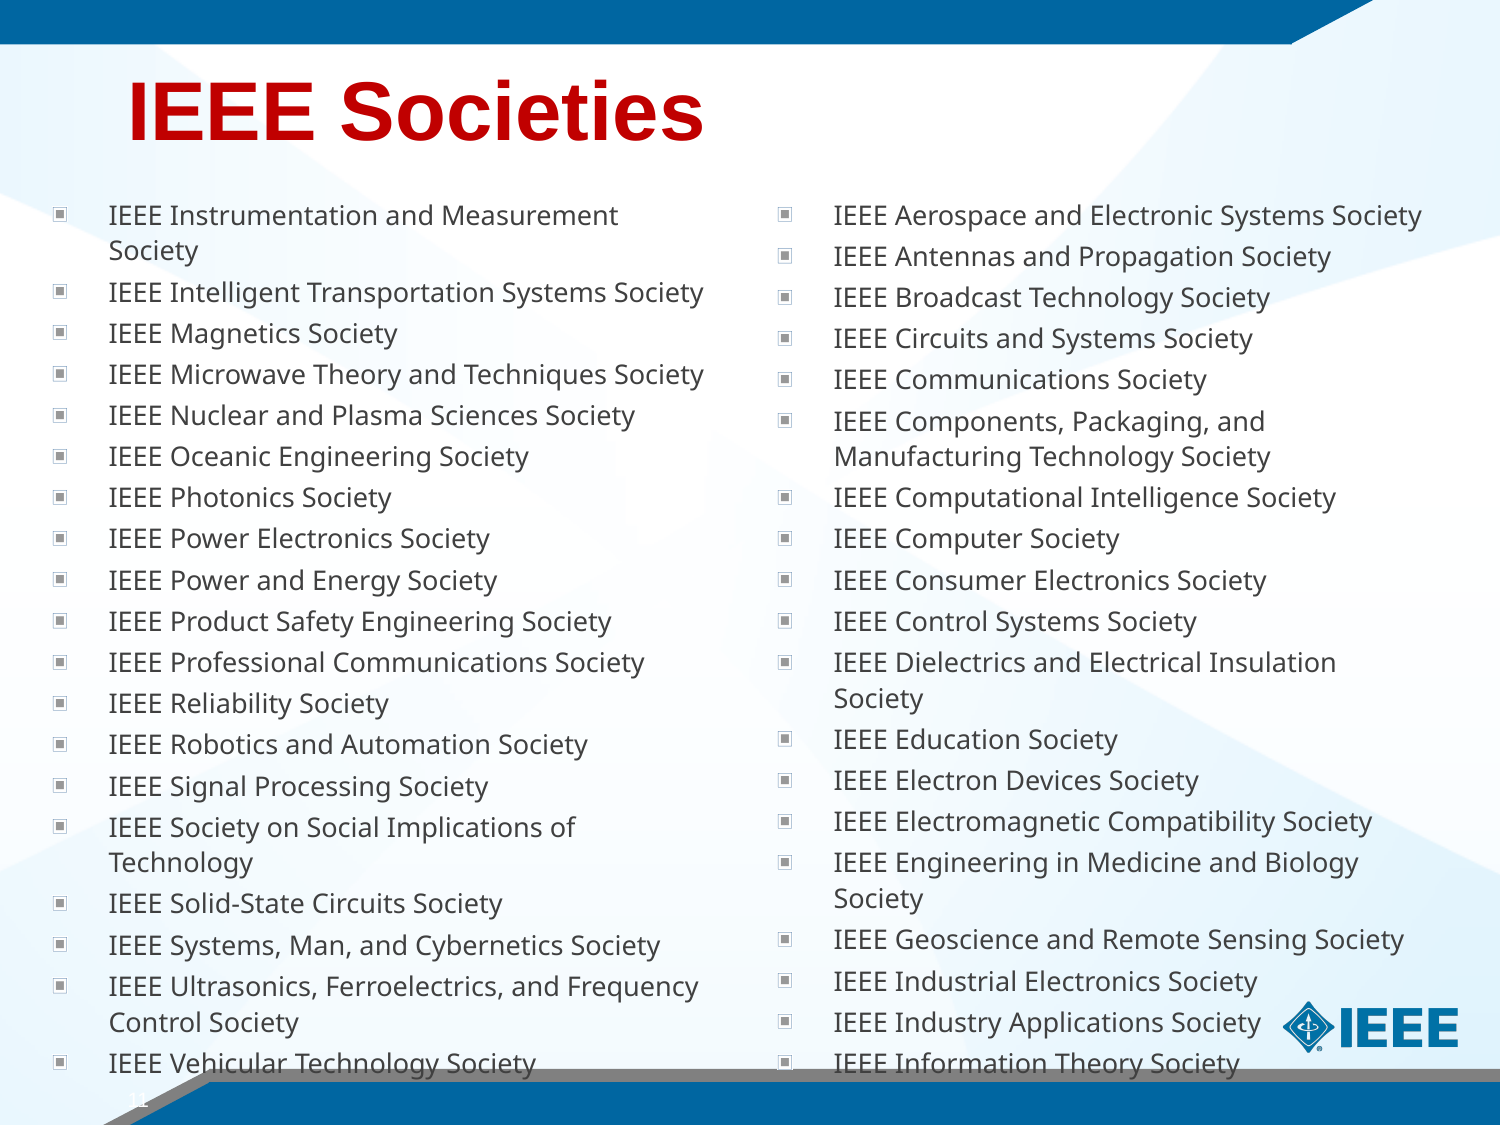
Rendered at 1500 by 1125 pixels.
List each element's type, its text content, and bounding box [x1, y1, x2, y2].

slide_number 11 [112, 1079, 262, 1125]
text_box IEEE Societies [112, 50, 1388, 238]
text_box IEEE Aerospace and Electronic Systems Society IEEE Antennas and Propagation Society IEEE Broadcast Technology Society IEEE Circuits and Systems Society IEEE Communications Society IEEE Components, Packaging, and Manufacturing Technology Society IEEE Computational Intelligence Society IEEE Computer Society IEEE Consumer Electronics Society IEEE Control Systems Society IEEE Dielectrics and Electrical Insulation Society IEEE Education Society IEEE Electron Devices Society IEEE Electromagnetic Compatibility Society IEEE Engineering in Medicine and Biology Society IEEE Geoscience and Remote Sensing Society IEEE Industrial Electronics Society IEEE Industry Applications Society IEEE Information Theory Society [762, 187, 1439, 863]
text_box IEEE Instrumentation and Measurement Society IEEE Intelligent Transportation Systems Society IEEE Magnetics Society IEEE Microwave Theory and Techniques Society IEEE Nuclear and Plasma Sciences Society IEEE Oceanic Engineering Society IEEE Photonics Society IEEE Power Electronics Society IEEE Power and Energy Society IEEE Product Safety Engineering Society IEEE Professional Communications Society IEEE Reliability Society IEEE Robotics and Automation Society IEEE Signal Processing Society IEEE Society on Social Implications of Technology IEEE Solid-State Circuits Society IEEE Systems, Man, and Cybernetics Society IEEE Ultrasonics, Ferroelectrics, and Frequency Control Society IEEE Vehicular Technology Society [37, 187, 720, 863]
picture [0, 0, 1500, 1125]
